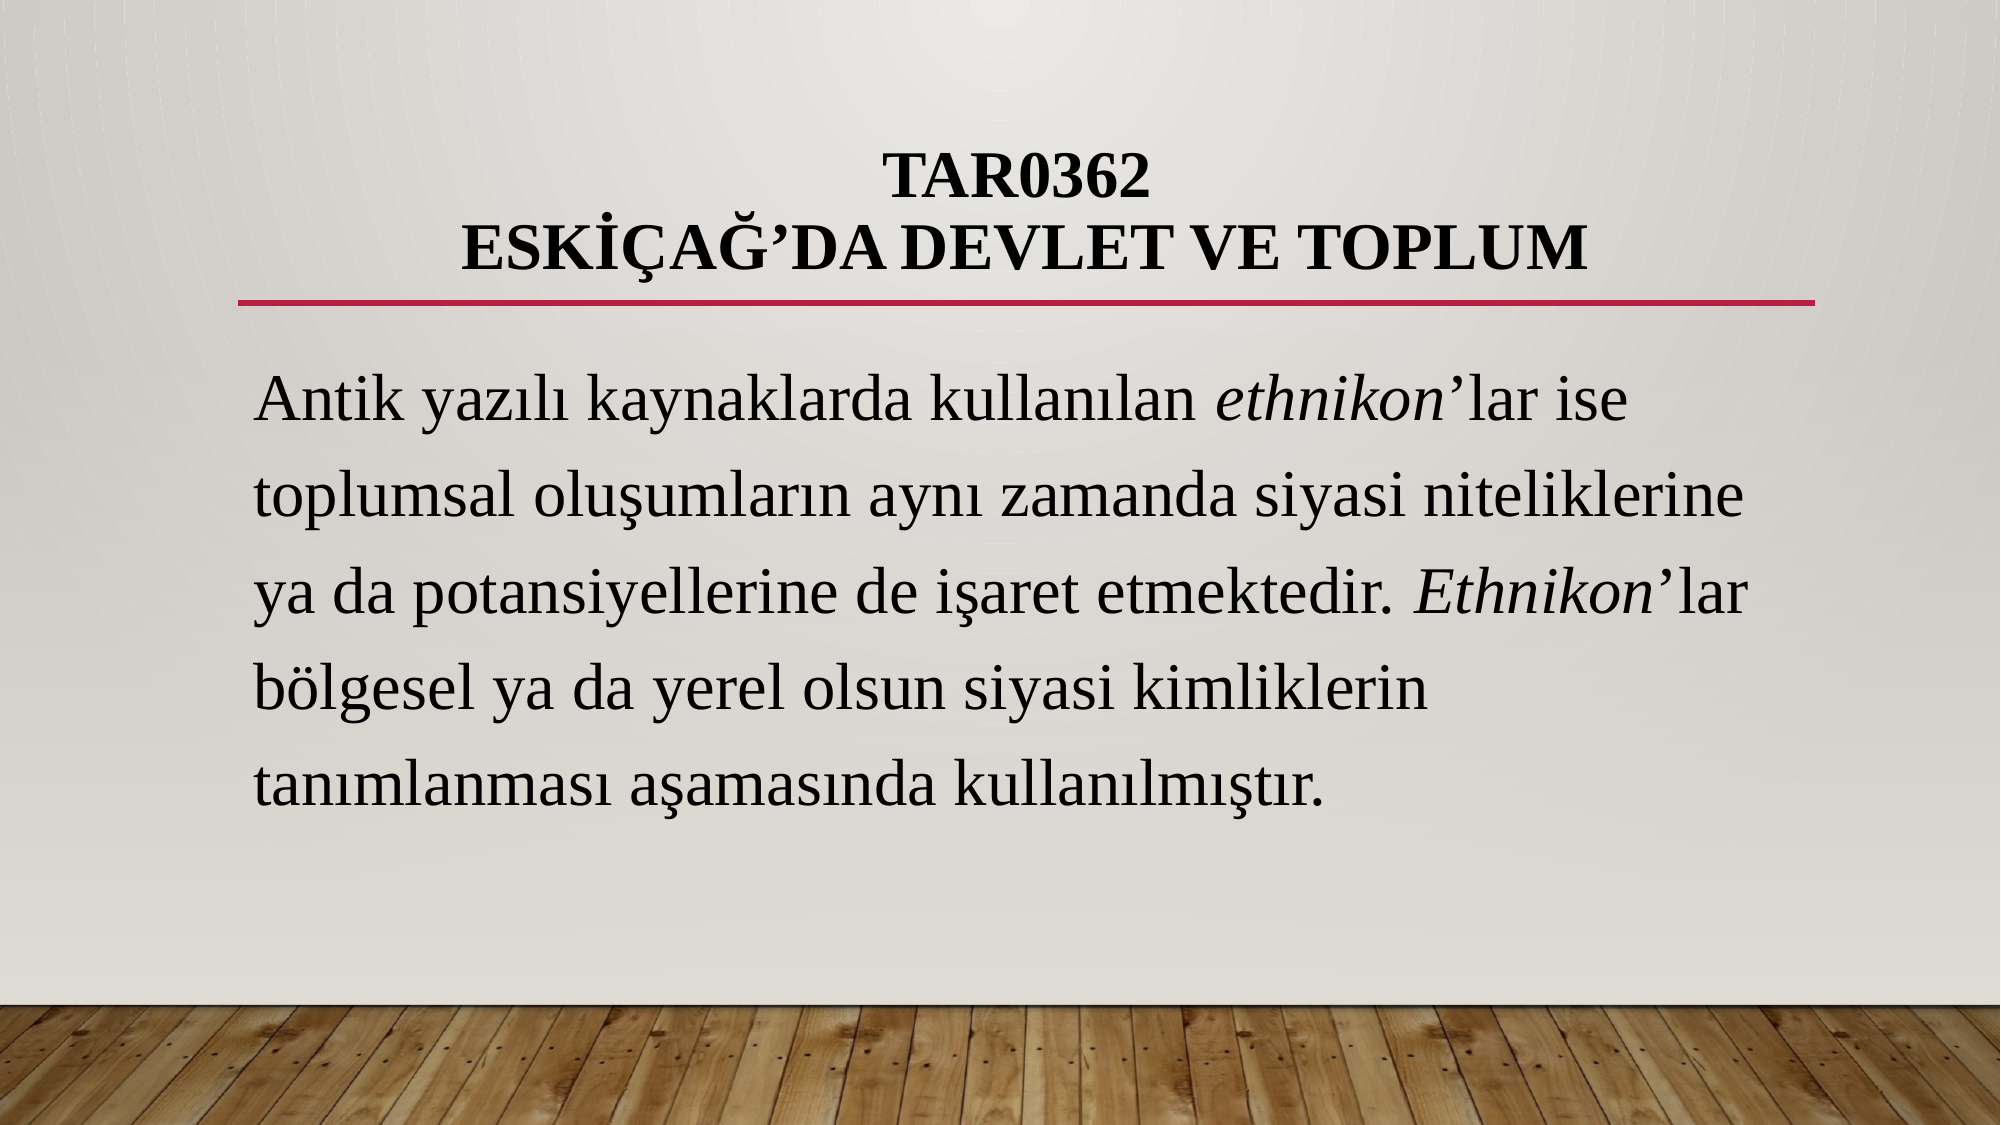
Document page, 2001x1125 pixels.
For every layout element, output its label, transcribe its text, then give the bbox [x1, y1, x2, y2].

list Antik yazılı kaynaklarda kullanılan ethnikon’lar ise toplumsal oluşumların aynı zamanda siyasi niteliklerine ya da potansiyellerine de işaret etmektedir. Ethnikon’lar bölgesel ya da yerel olsun siyasi kimliklerin tanımlanması aşamasında kullanılmıştır. [238, 330, 1814, 897]
picture [0, 1005, 2000, 1125]
title TAR0362 ESKİÇAĞ’DA DEVLET VE TOPLUM [238, 131, 1814, 305]
